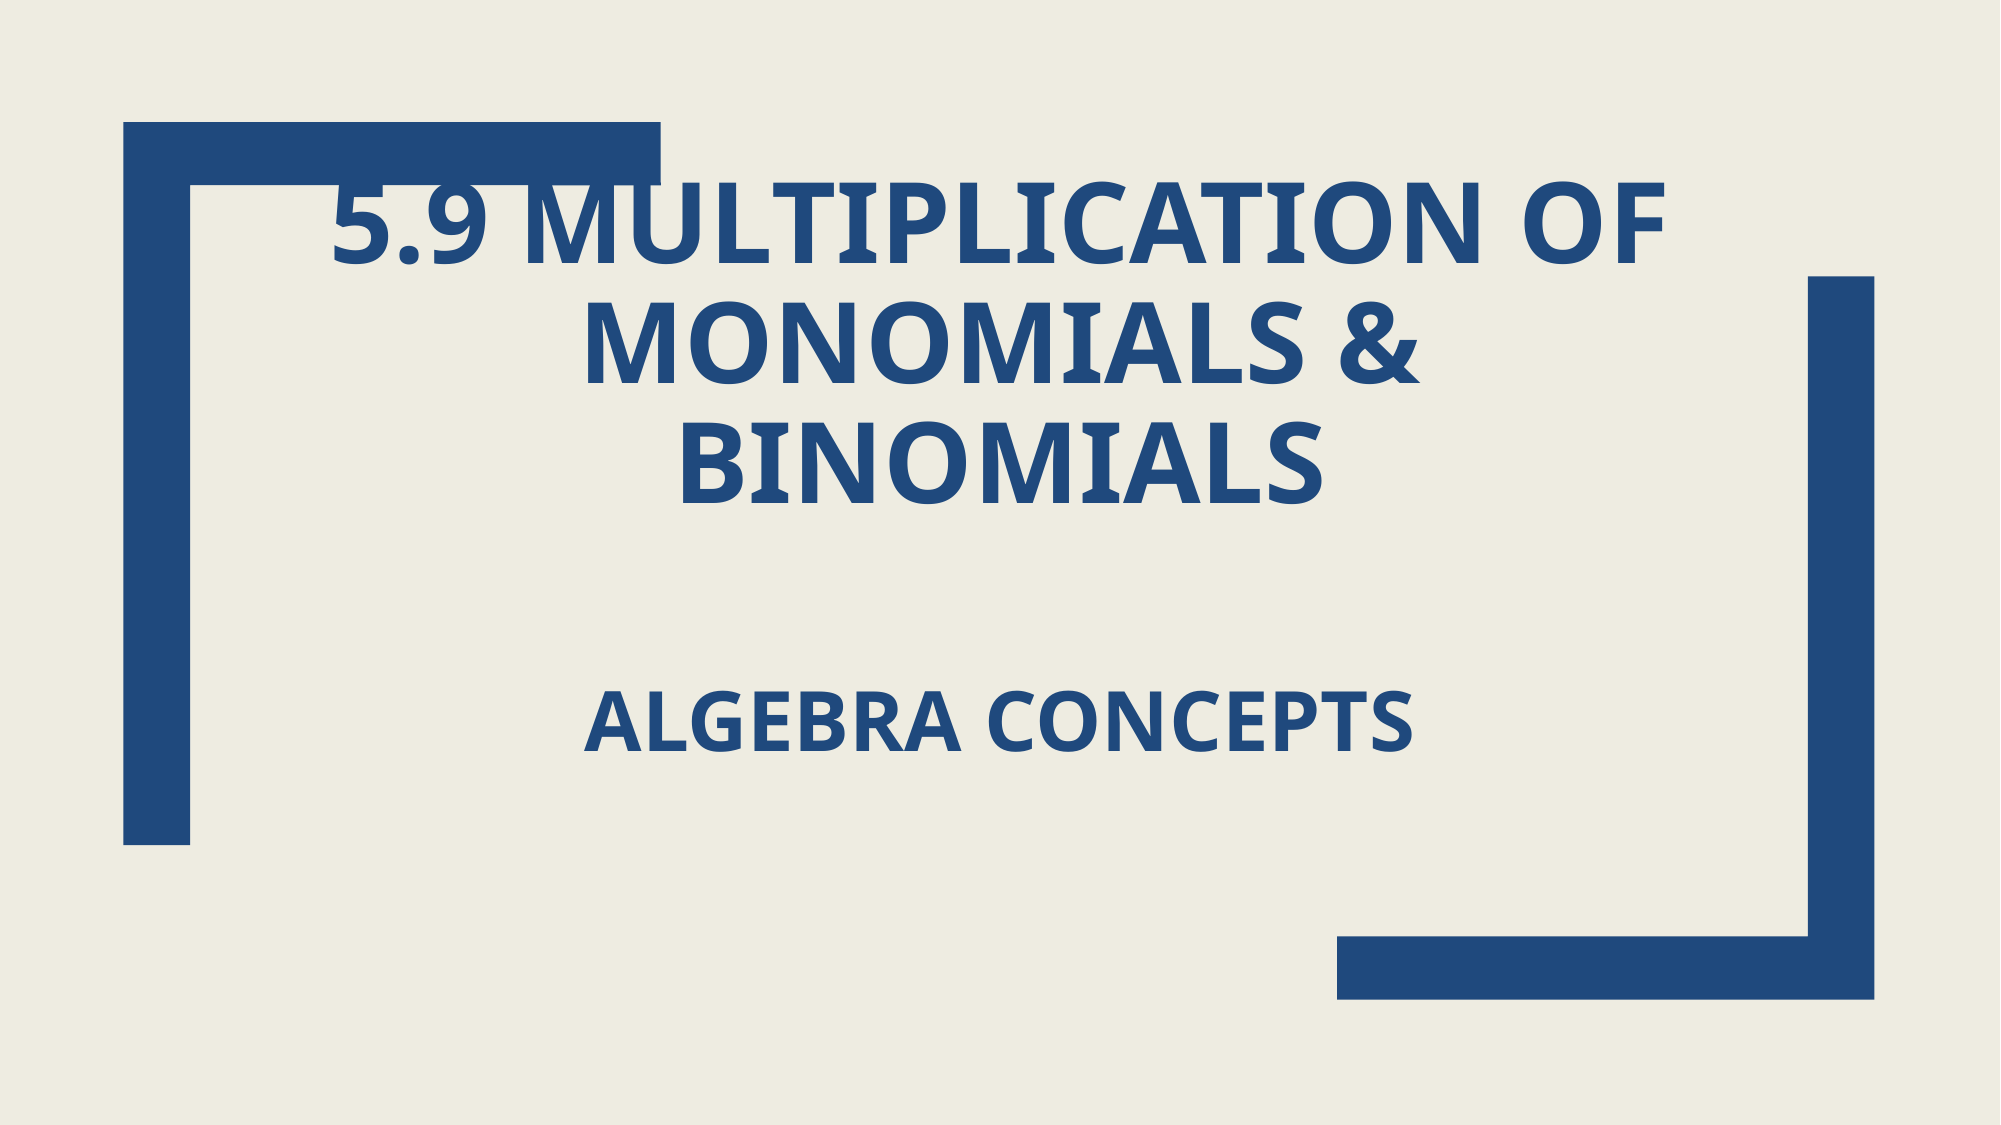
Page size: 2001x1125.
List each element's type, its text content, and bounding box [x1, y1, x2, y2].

subtitle ALGEBRA CONCEPTS [439, 649, 1561, 828]
title 5.9 multiplication of monomials & binomials [314, 191, 1686, 536]
